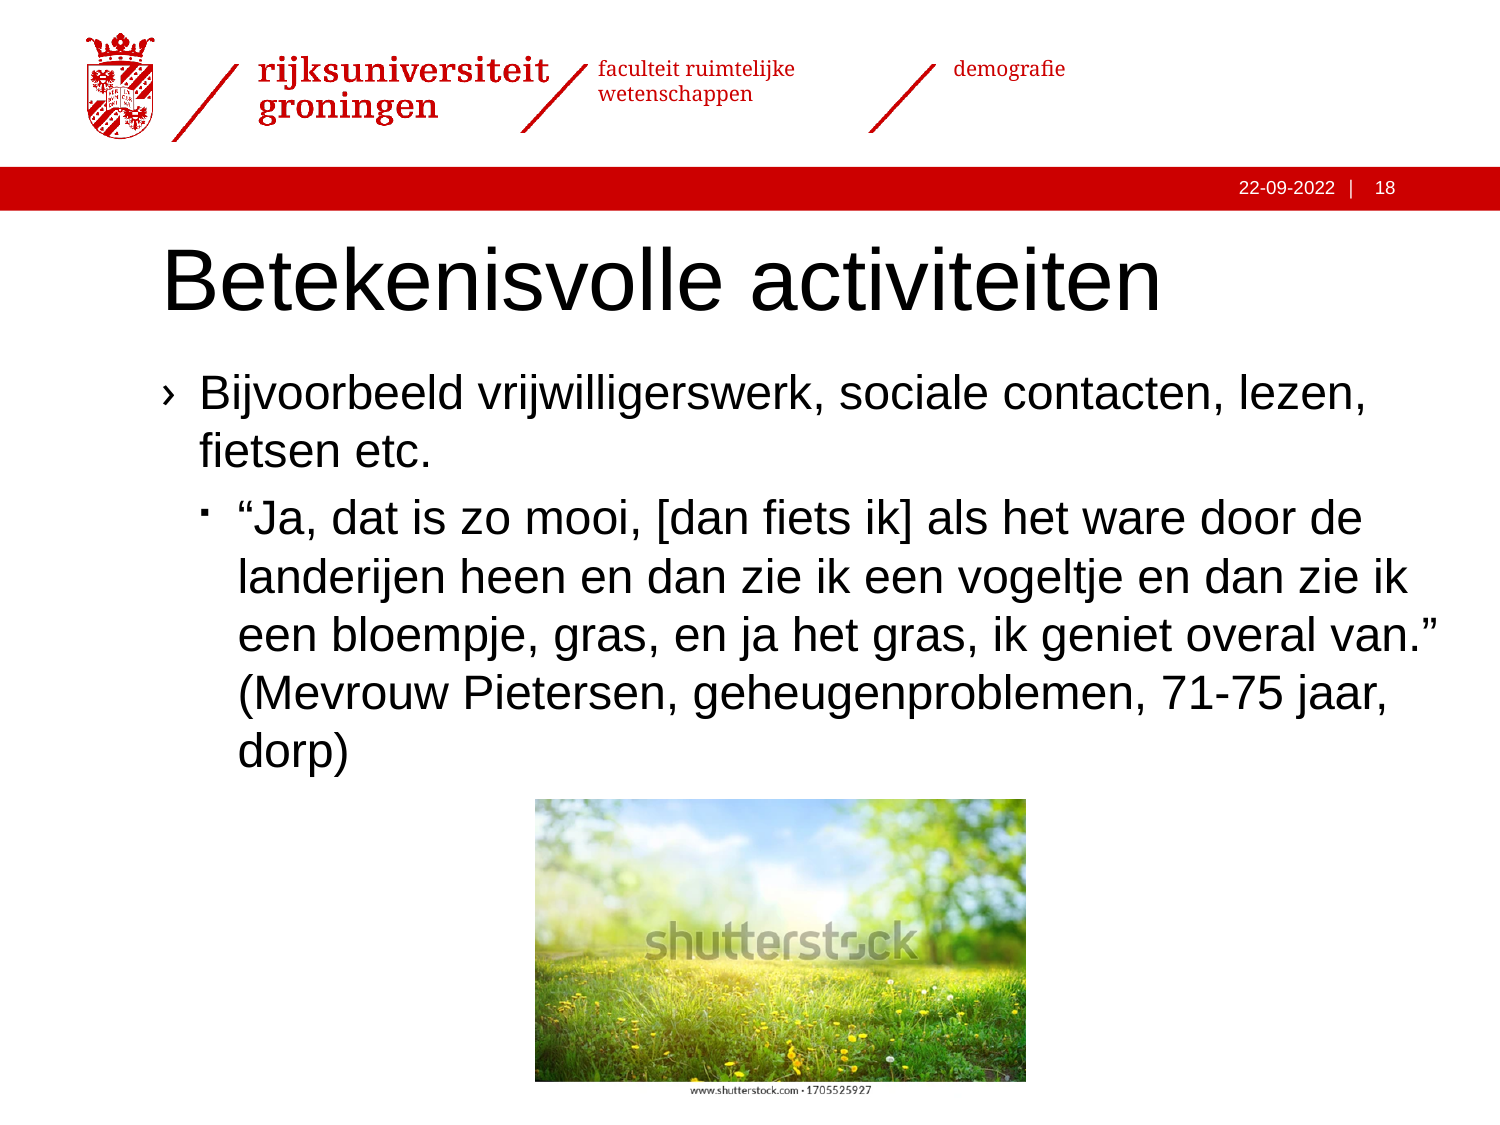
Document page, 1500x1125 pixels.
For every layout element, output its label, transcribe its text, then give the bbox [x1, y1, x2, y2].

picture [535, 799, 1026, 1099]
title Betekenisvolle activiteiten [0, 210, 1500, 341]
list Bijvoorbeeld vrijwilligerswerk, sociale contacten, lezen, fietsen etc. “Ja, dat is zo mooi, [dan fiets ik] als het ware door de landerijen heen en dan zie ik een vogeltje en dan zie ik een bloempje, gras, en ja het gras, ik geniet overal van.” (Mevrouw Pietersen, geheugenproblemen, 71-75 jaar, dorp) [0, 353, 1500, 788]
picture [86, 33, 588, 142]
picture [867, 64, 936, 133]
